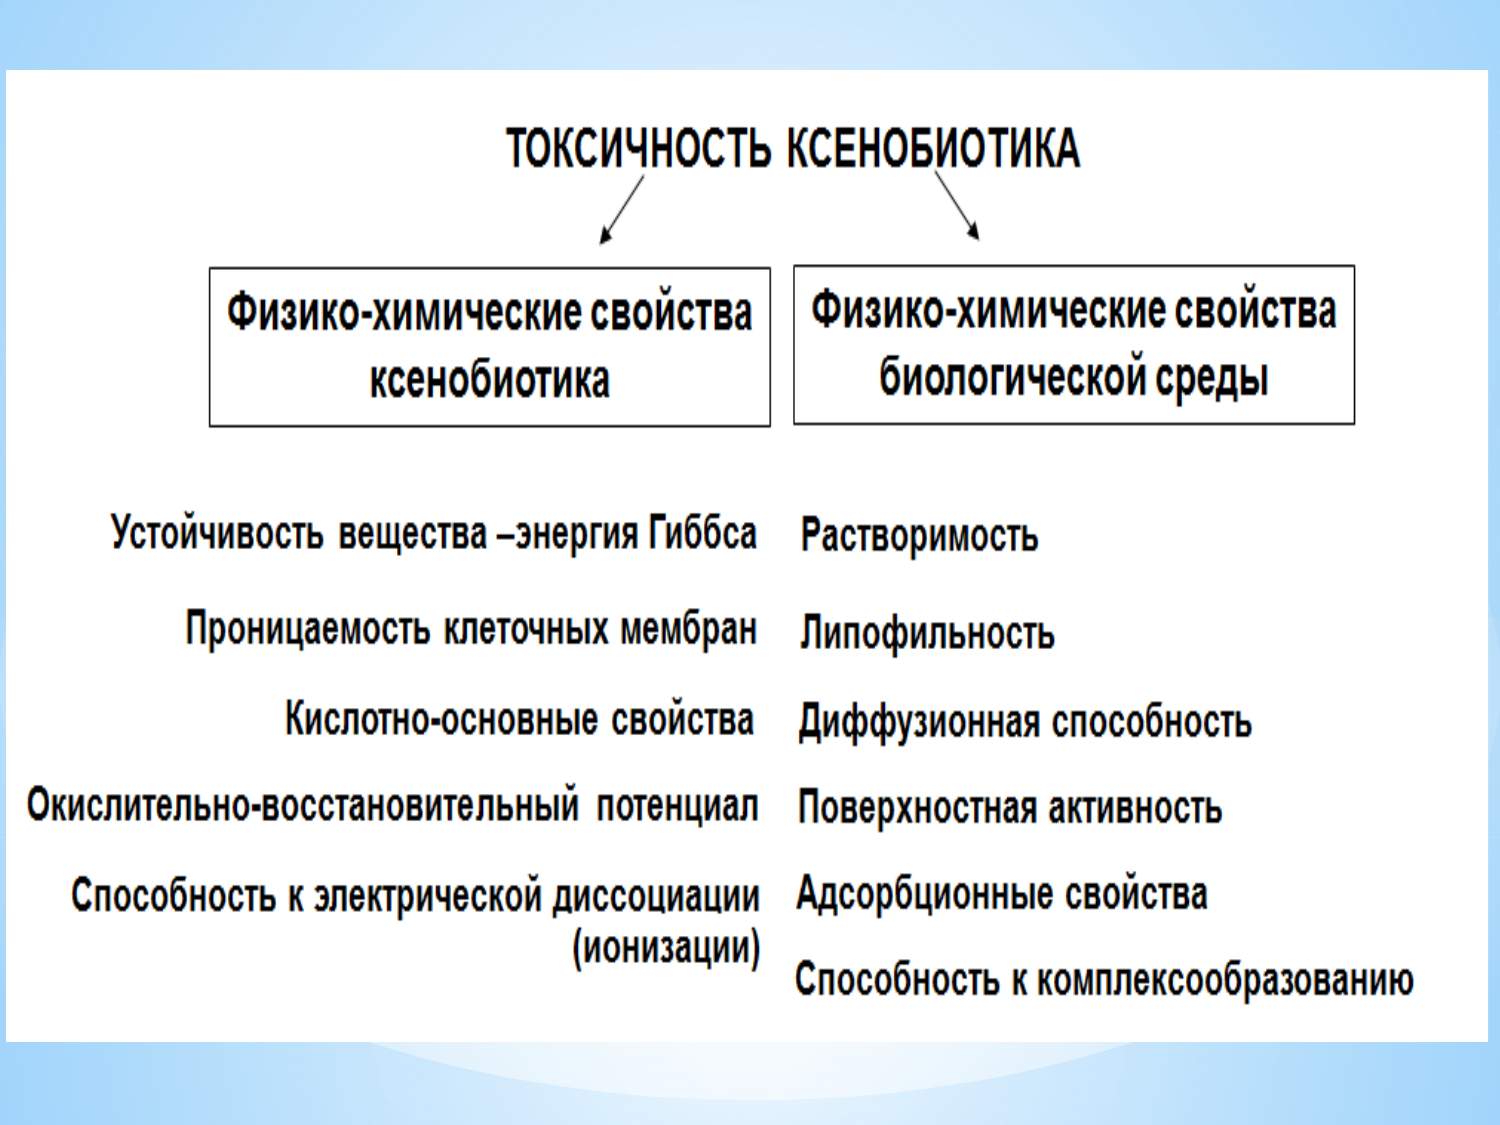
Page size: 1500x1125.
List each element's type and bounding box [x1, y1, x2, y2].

list [5, 70, 1489, 1044]
